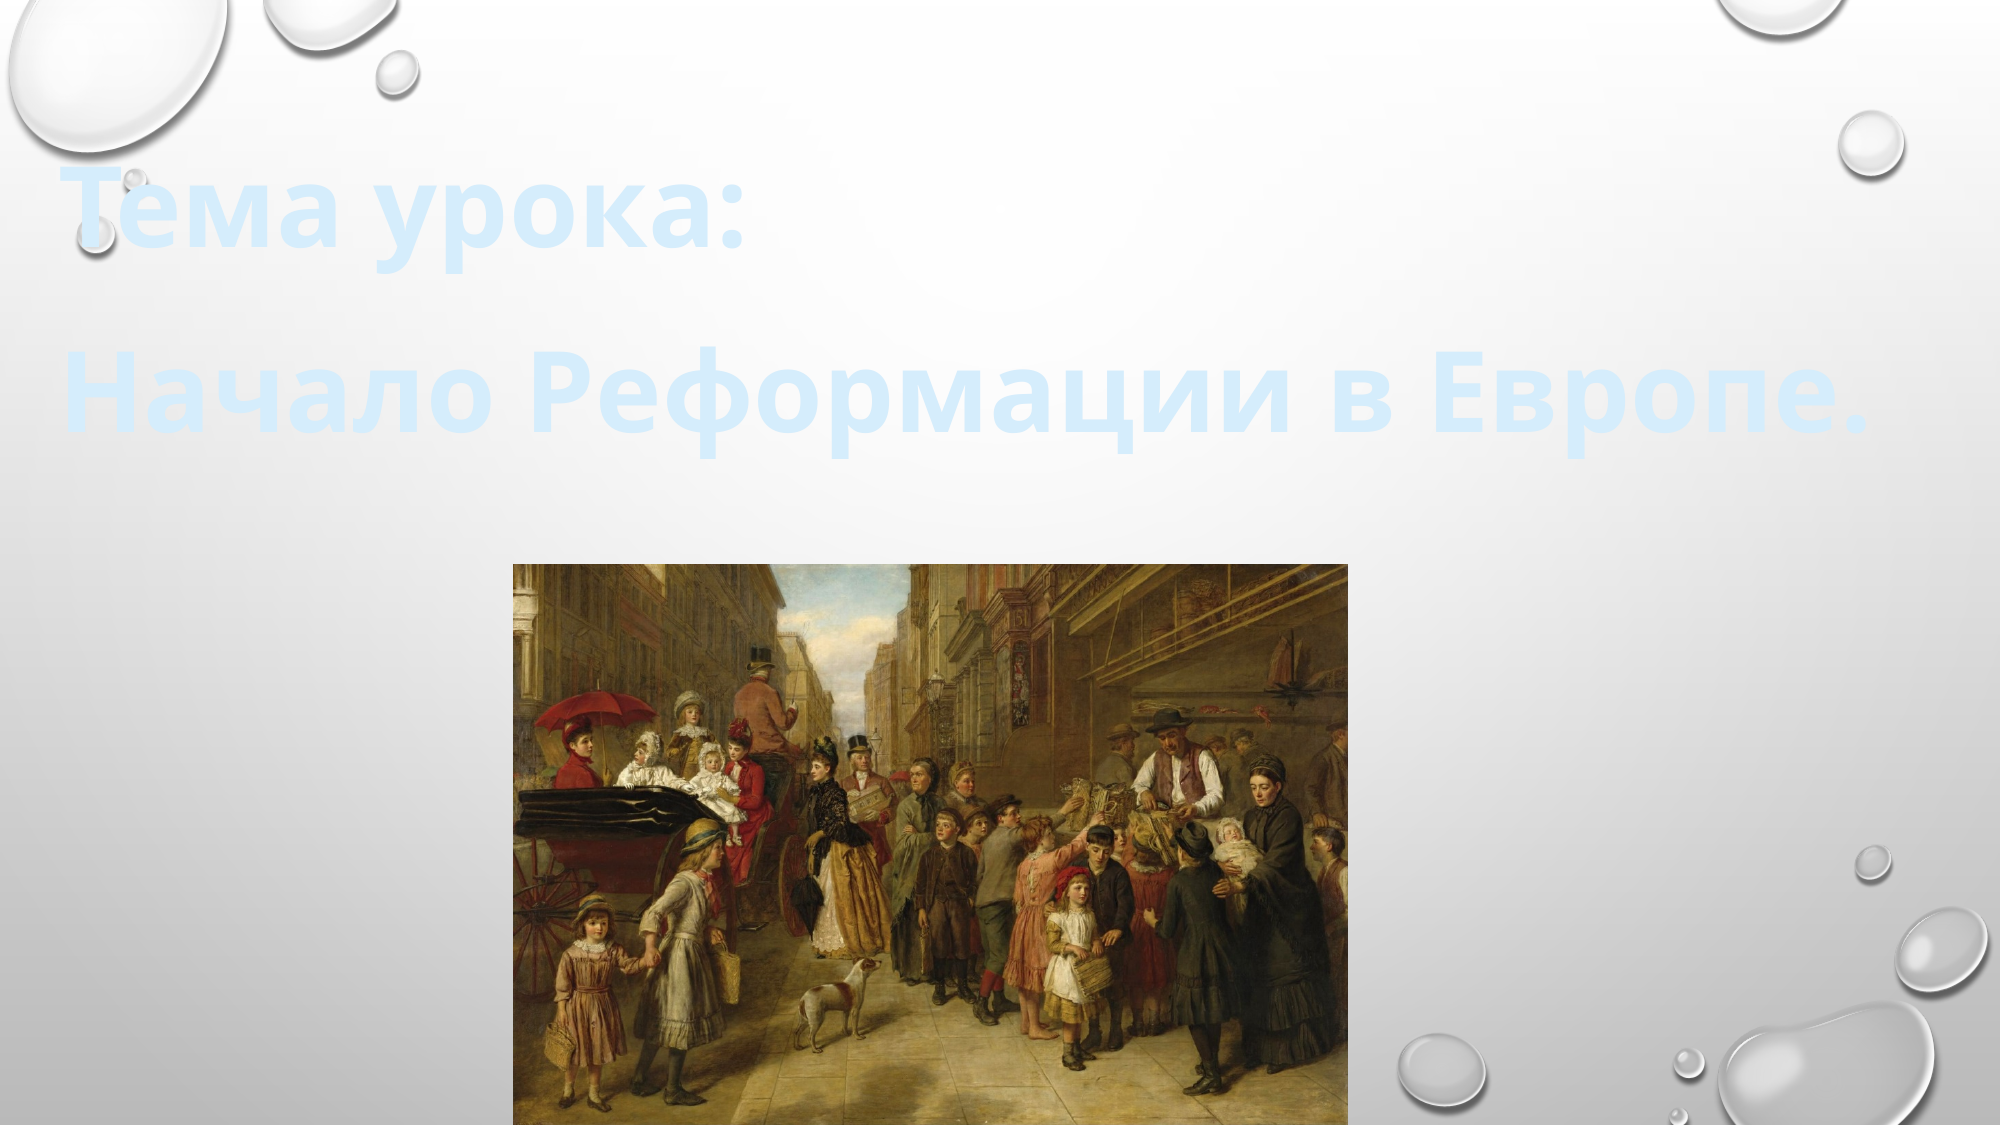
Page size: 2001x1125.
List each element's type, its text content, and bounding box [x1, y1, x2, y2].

picture [0, 0, 2000, 1125]
text_box Тема урока: Начало Реформации в Европе. [43, 127, 1889, 463]
